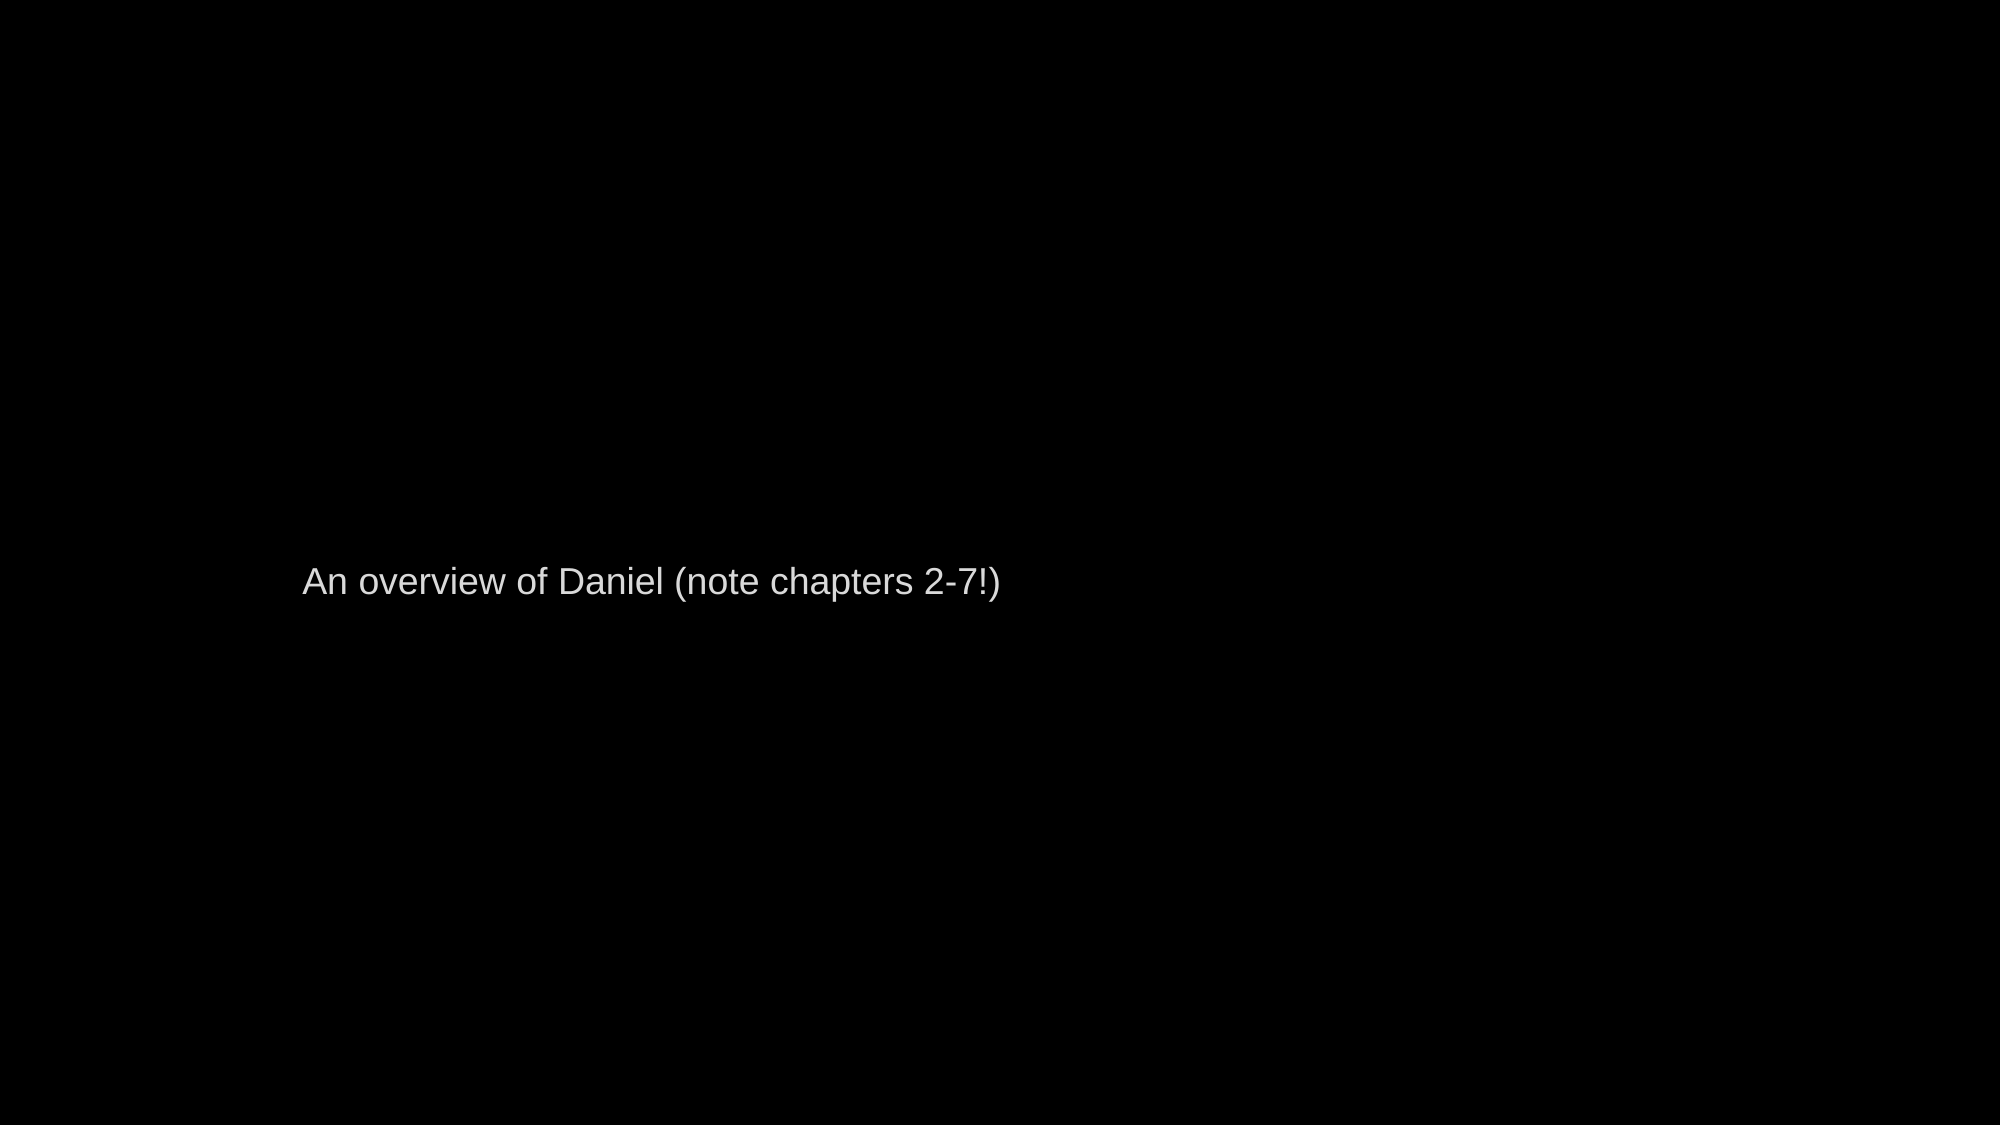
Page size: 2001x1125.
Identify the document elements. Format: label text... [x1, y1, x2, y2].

text_box [0, 0, 2000, 1125]
text_box An overview of Daniel (note chapters 2-7!) [287, 549, 1063, 610]
